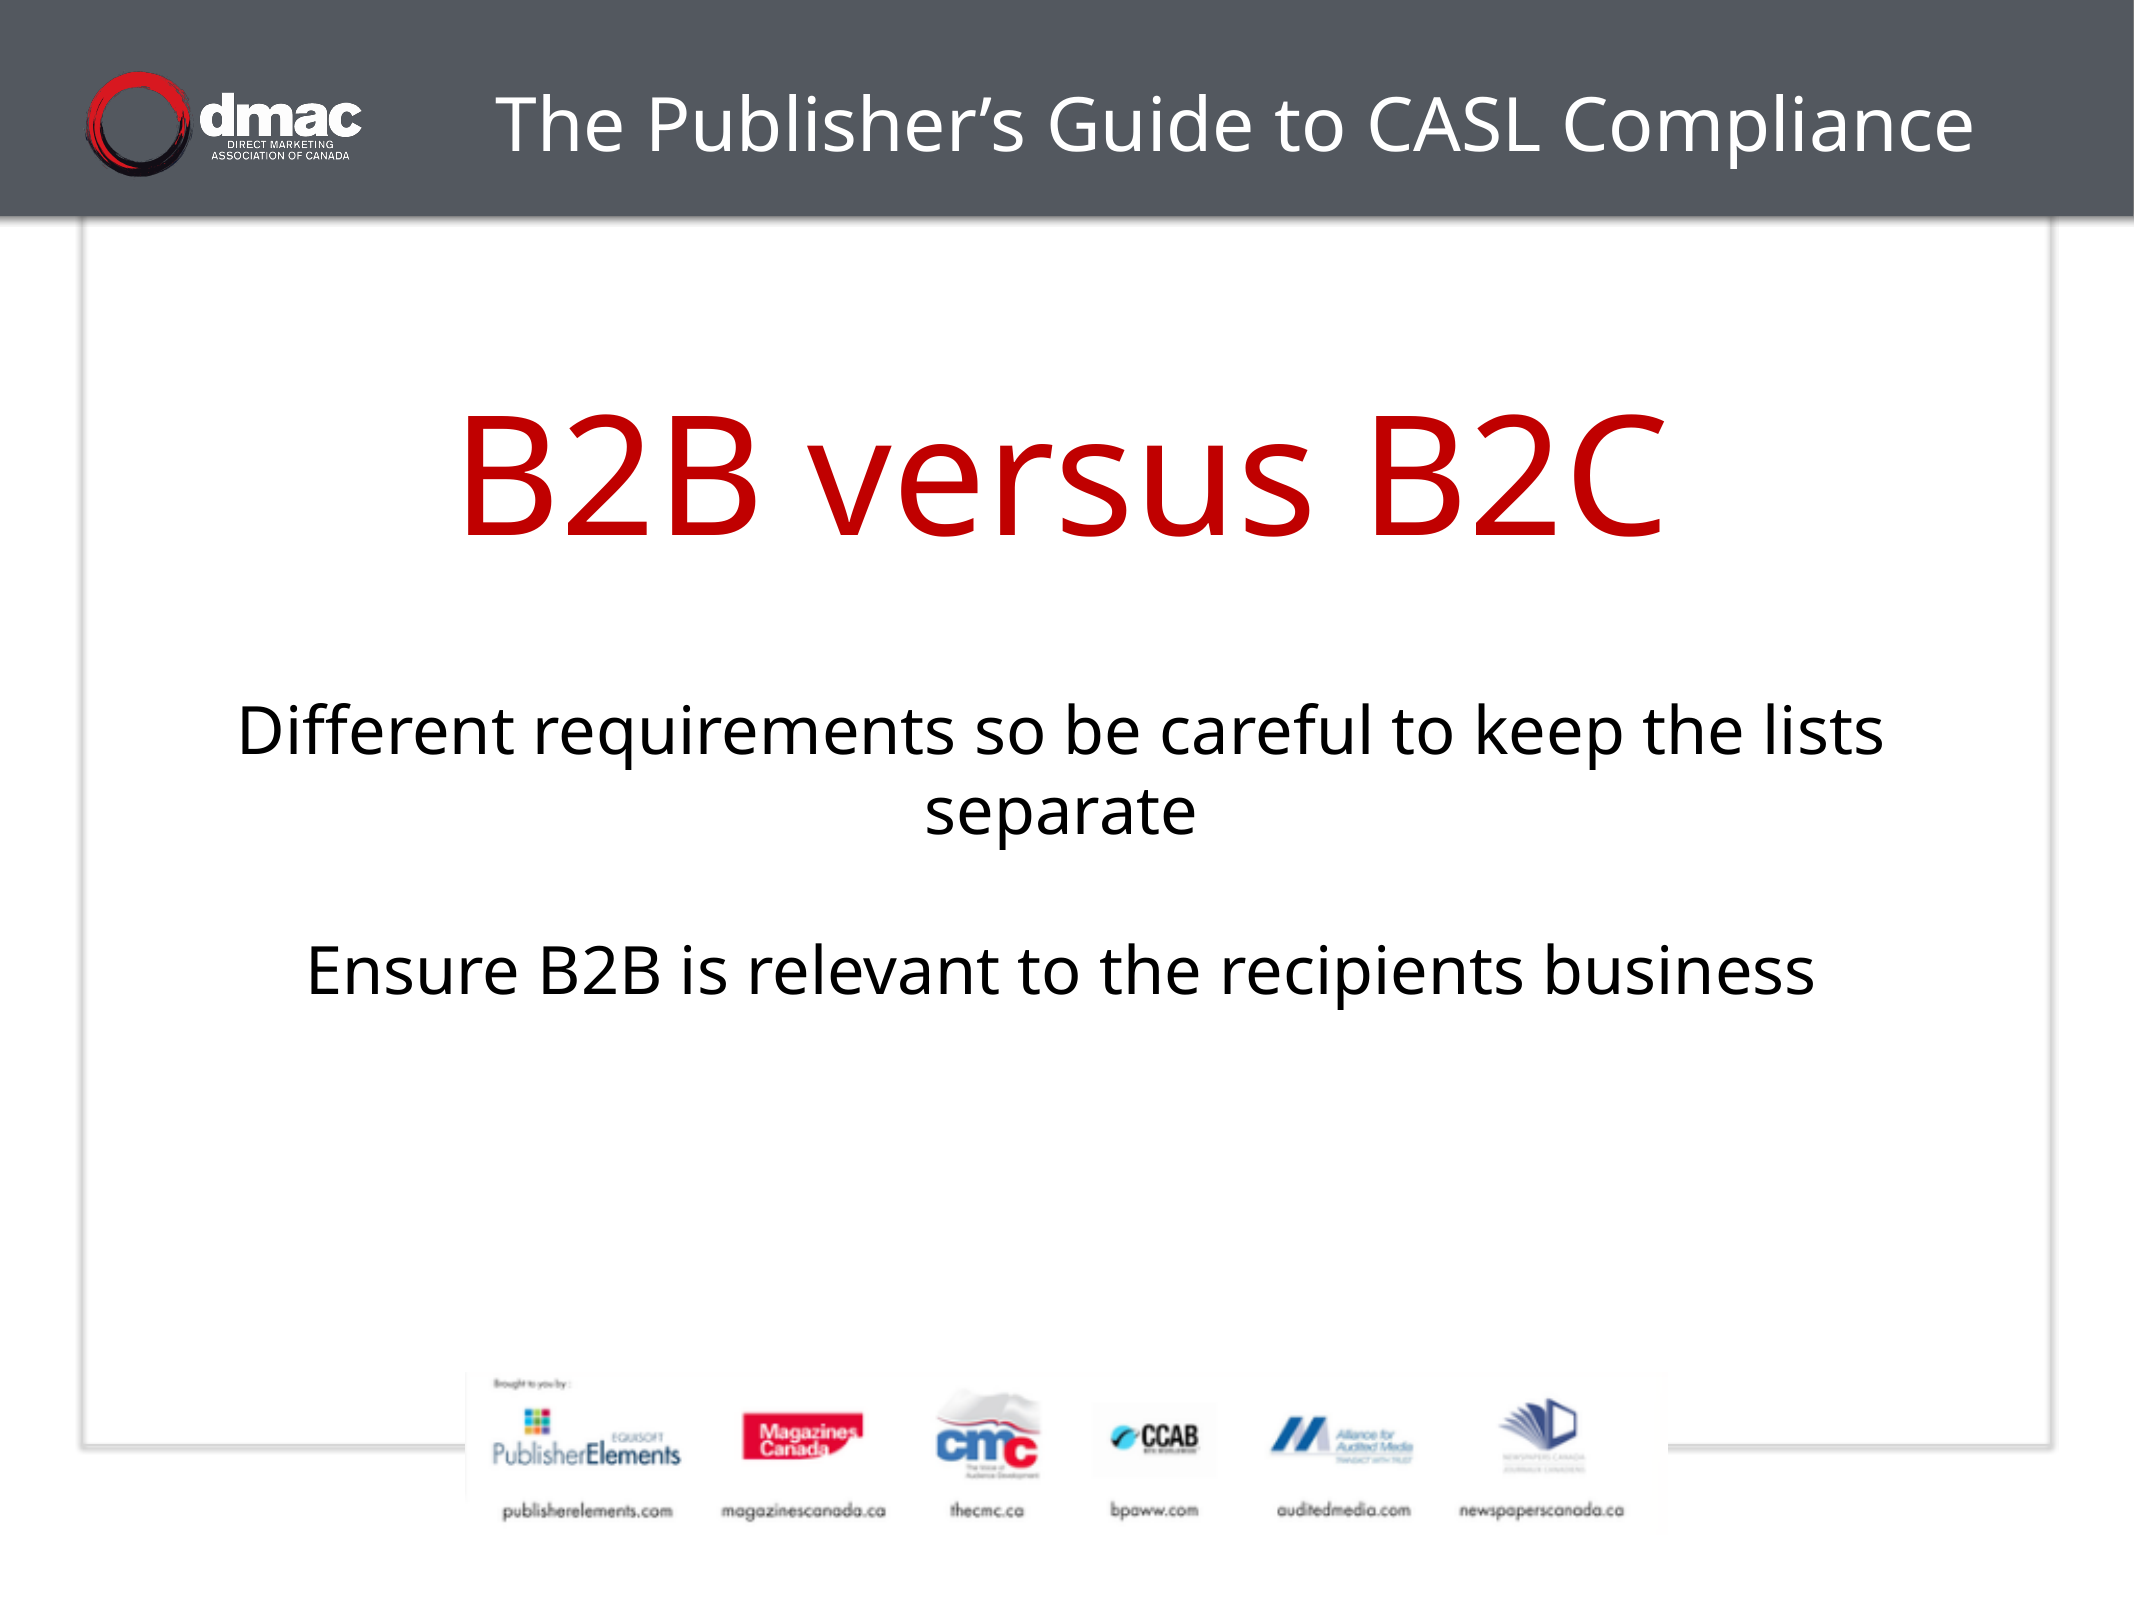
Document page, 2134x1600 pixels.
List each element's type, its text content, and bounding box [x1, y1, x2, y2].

subtitle Different requirements so be careful to keep the lists separate Ensure B2B is relevant to the recipients business [150, 678, 1973, 1600]
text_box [0, 0, 2134, 217]
text_box [82, 228, 2051, 1446]
picture [465, 1372, 1668, 1536]
title B2B versus B2C [150, 228, 1973, 578]
